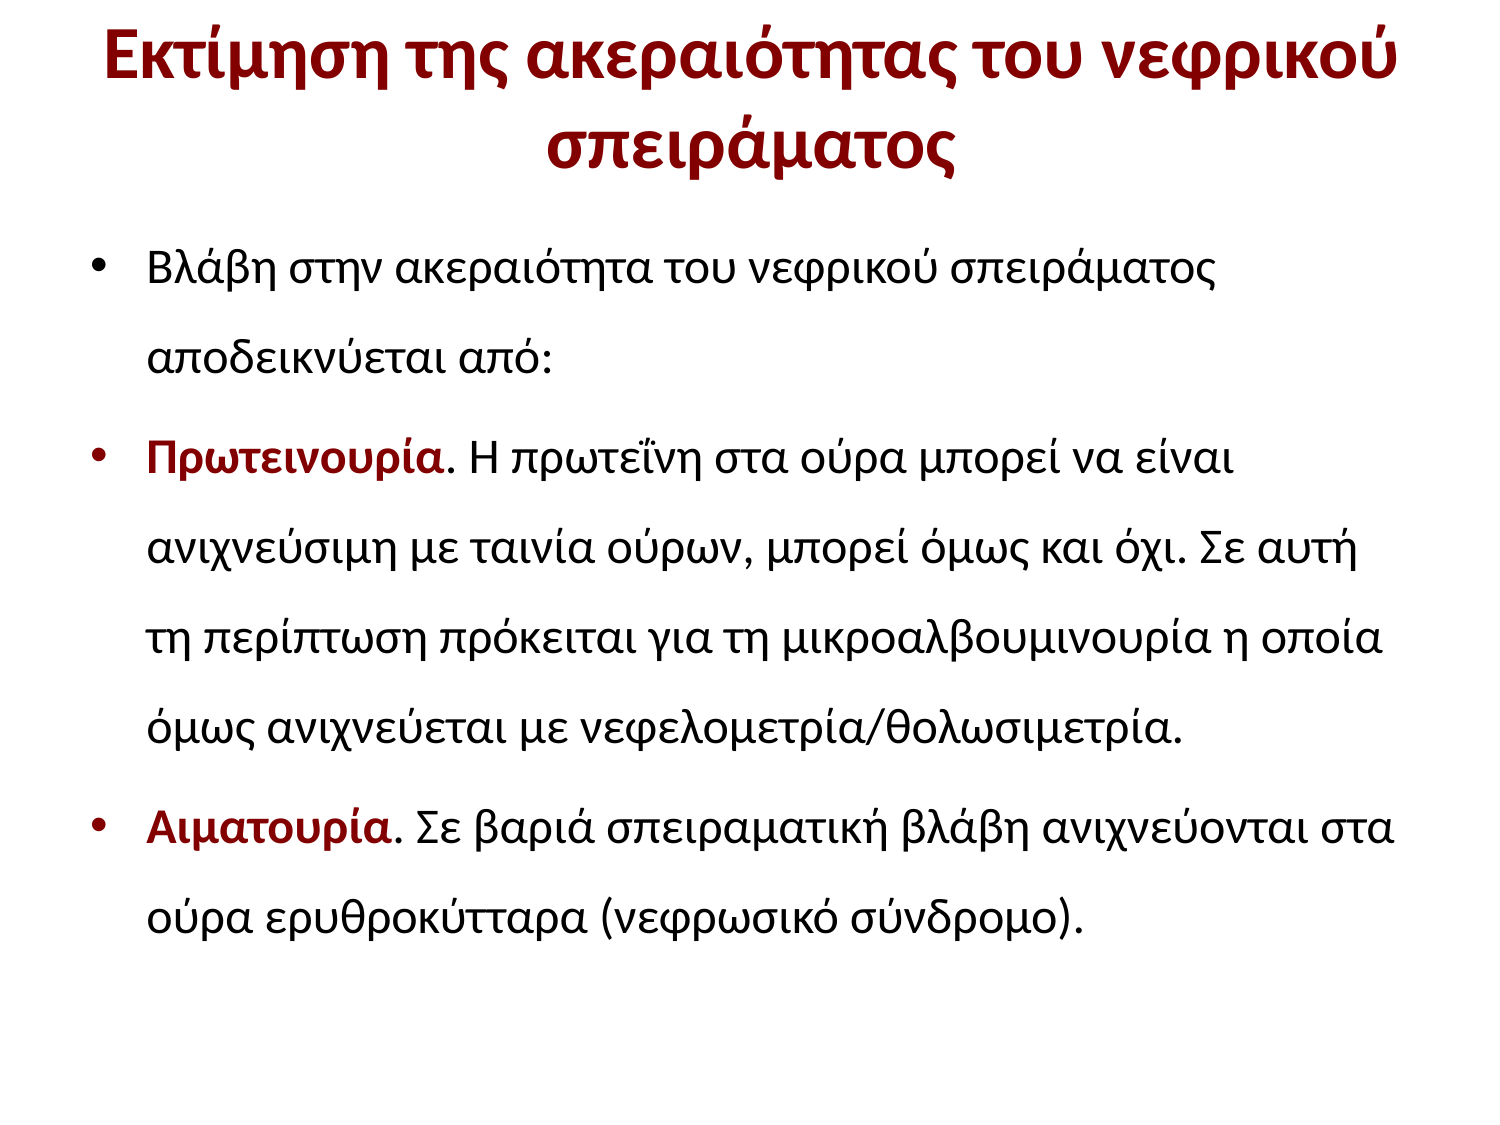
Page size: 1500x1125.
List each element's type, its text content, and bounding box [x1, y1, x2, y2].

title Εκτίμηση της ακεραιότητας του νεφρικού σπειράματος [76, 19, 1427, 169]
list Βλάβη στην ακεραιότητα του νεφρικού σπειράματος αποδεικνύεται από: Πρωτεινουρία. Η πρωτεΐνη στα ούρα μπορεί να είναι ανιχνεύσιμη με ταινία ούρων, μπορεί όμως και όχι. Σε αυτή τη περίπτωση πρόκειται για τη μικροαλβουμινουρία η οποία όμως ανιχνεύεται με νεφελομετρία/θολωσιμετρία. Αιματουρία. Σε βαριά σπειραματική βλάβη ανιχνεύονται στα ούρα ερυθροκύτταρα (νεφρωσικό σύνδρομο). [75, 196, 1425, 1024]
